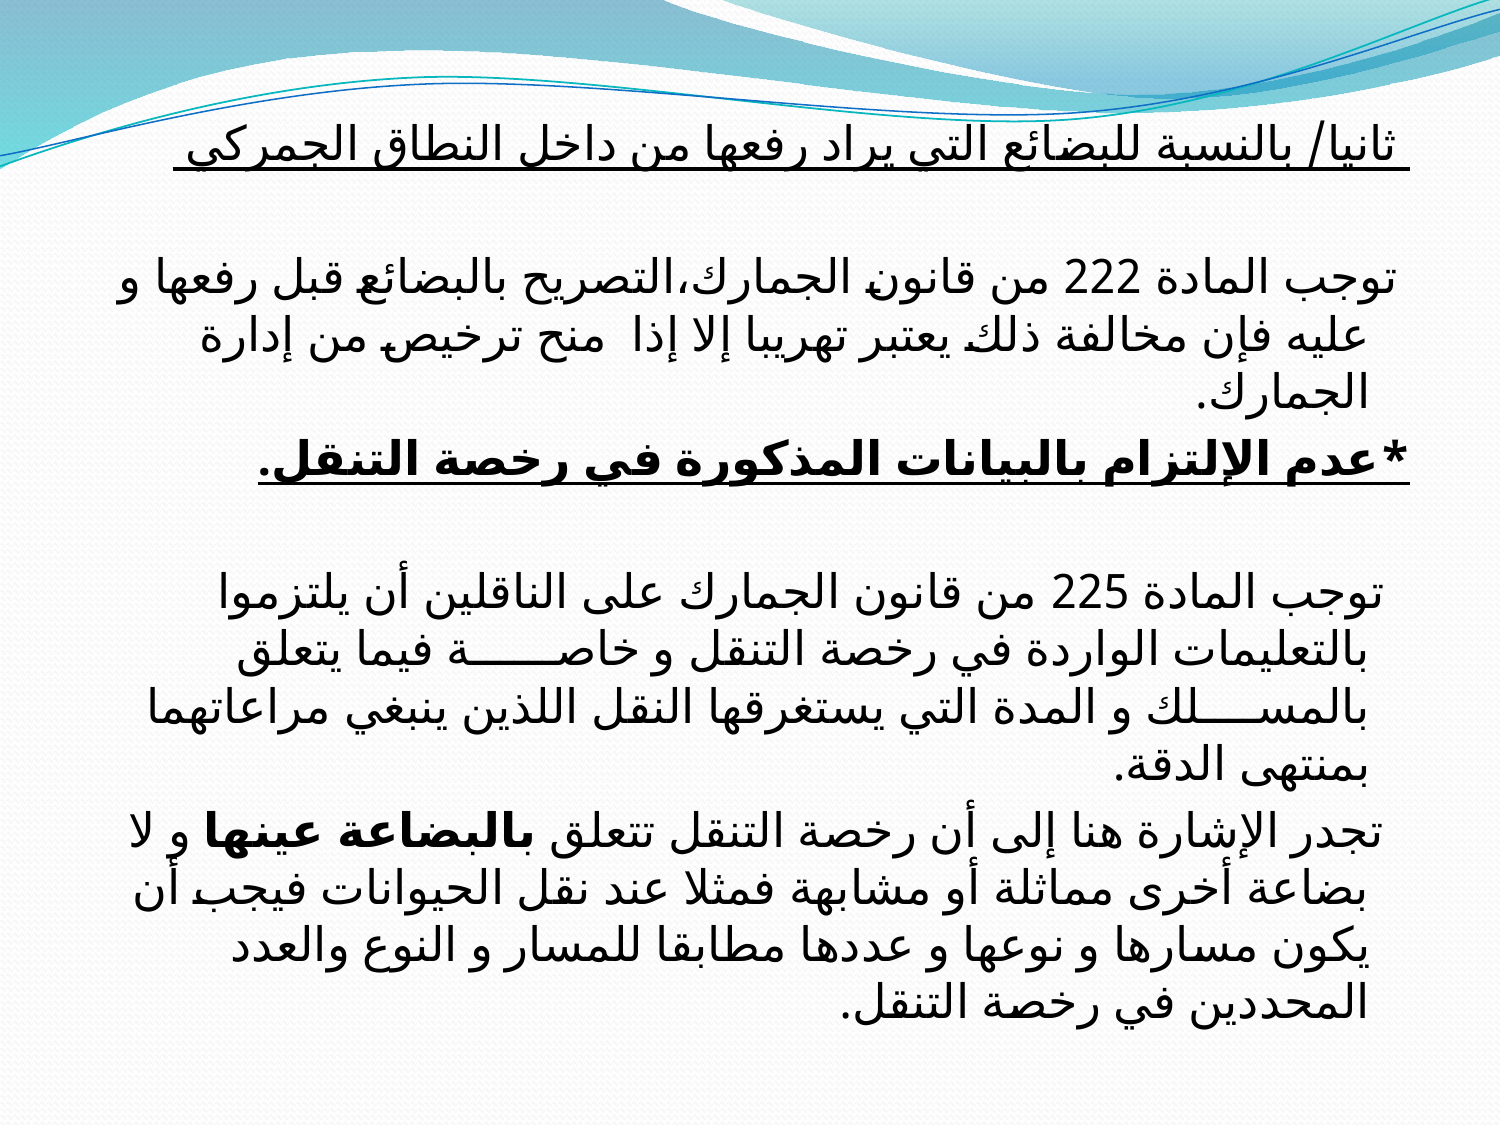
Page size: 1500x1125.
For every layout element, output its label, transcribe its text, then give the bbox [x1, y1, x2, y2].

list ثانيا/ بالنسبة للبضائع التي يراد رفعها من داخل النطاق الجمركي توجب المادة 222 من قانون الجمارك،التصريح بالبضائع قبل رفعها و عليه فإن مخالفة ذلك يعتبر تهريبا إلا إذا منح ترخيص من إدارة الجمارك. *عدم الإلتزام بالبيانات المذكورة في رخصة التنقل. توجب المادة 225 من قانون الجمارك على الناقلين أن يلتزموا بالتعليمات الواردة في رخصة التنقل و خاصــــــة فيما يتعلق بالمســــلك و المدة التي يستغرقها النقل اللذين ينبغي مراعاتهما بمنتهى الدقة. تجدر الإشارة هنا إلى أن رخصة التنقل تتعلق بالبضاعة عينها و لا بضاعة أخرى مماثلة أو مشابهة فمثلا عند نقل الحيوانات فيجب أن يكون مسارها و نوعها و عددها مطابقا للمسار و النوع والعدد المحددين في رخصة التنقل. [75, 105, 1425, 1038]
